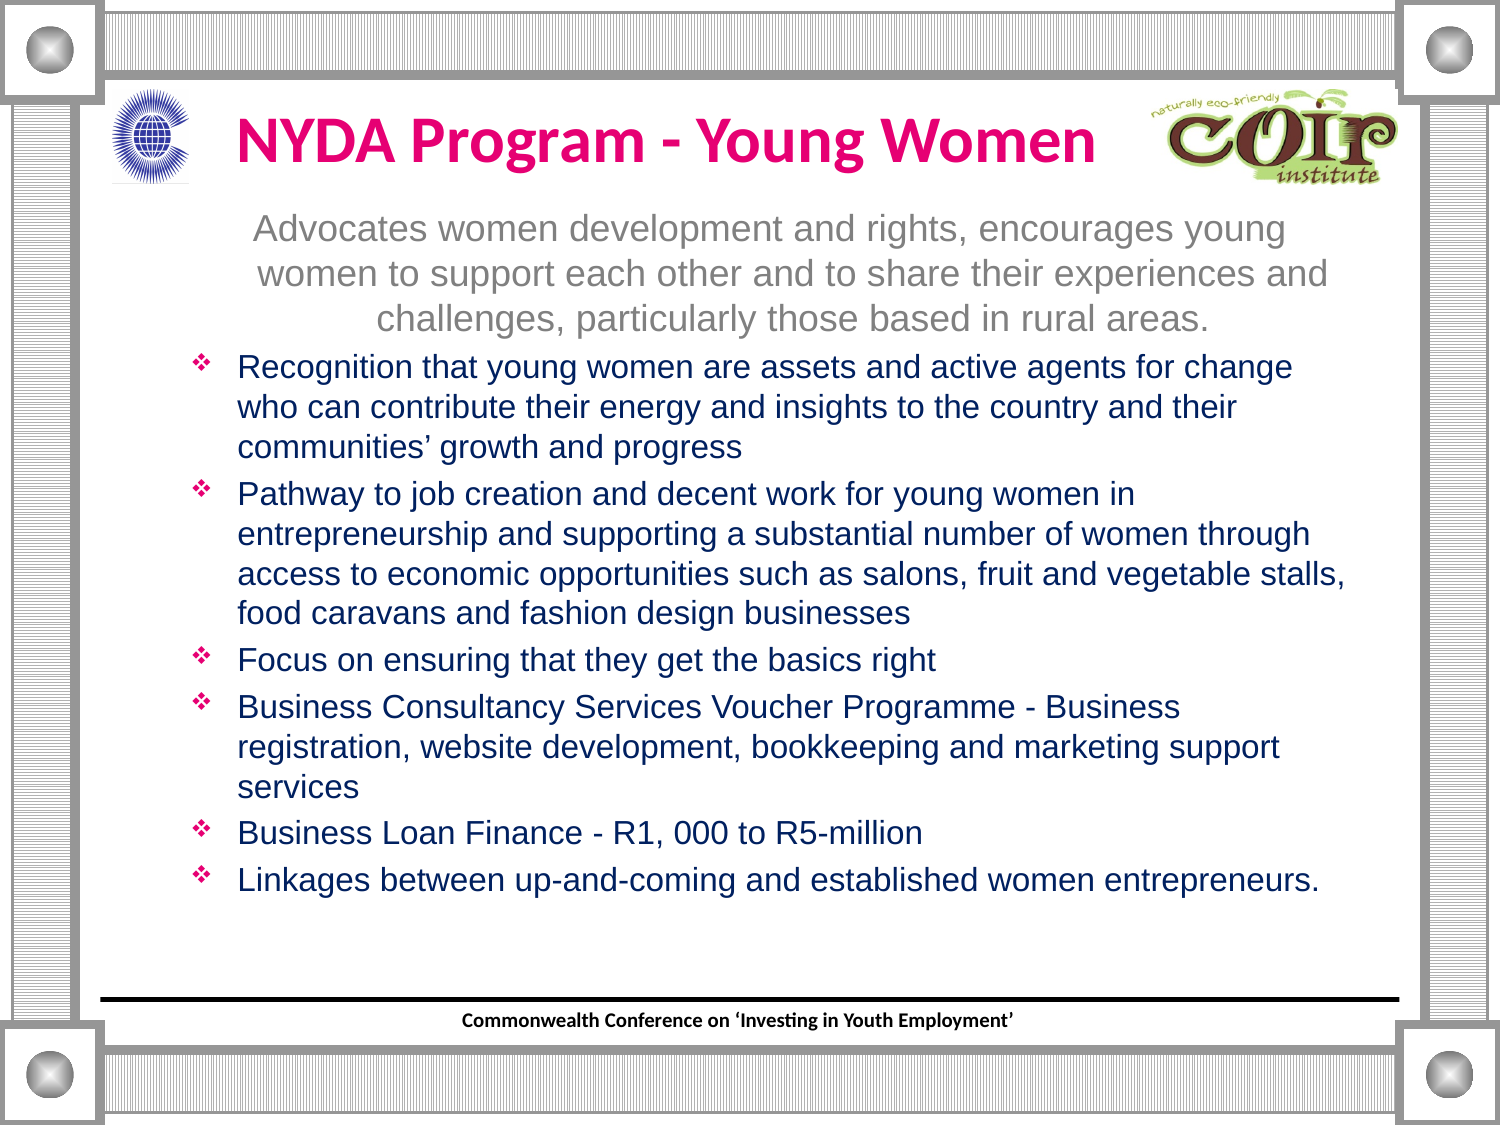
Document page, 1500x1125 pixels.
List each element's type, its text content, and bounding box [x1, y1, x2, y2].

picture [1151, 89, 1398, 185]
list Advocates women development and rights, encourages young women to support each other and to share their experiences and challenges, particularly those based in rural areas. Recognition that young women are assets and active agents for change who can contribute their energy and insights to the country and their communities’ growth and progress Pathway to job creation and decent work for young women in entrepreneurship and supporting a substantial number of women through access to economic opportunities such as salons, fruit and vegetable stalls, food caravans and fashion design businesses Focus on ensuring that they get the basics right Business Consultancy Services Voucher Programme - Business registration, website development, bookkeeping and marketing support services Business Loan Finance - R1, 000 to R5-million Linkages between up-and-coming and established women entrepreneurs. [100, 196, 1365, 988]
picture [112, 89, 189, 184]
title NYDA Program - Young Women [194, 89, 1141, 183]
